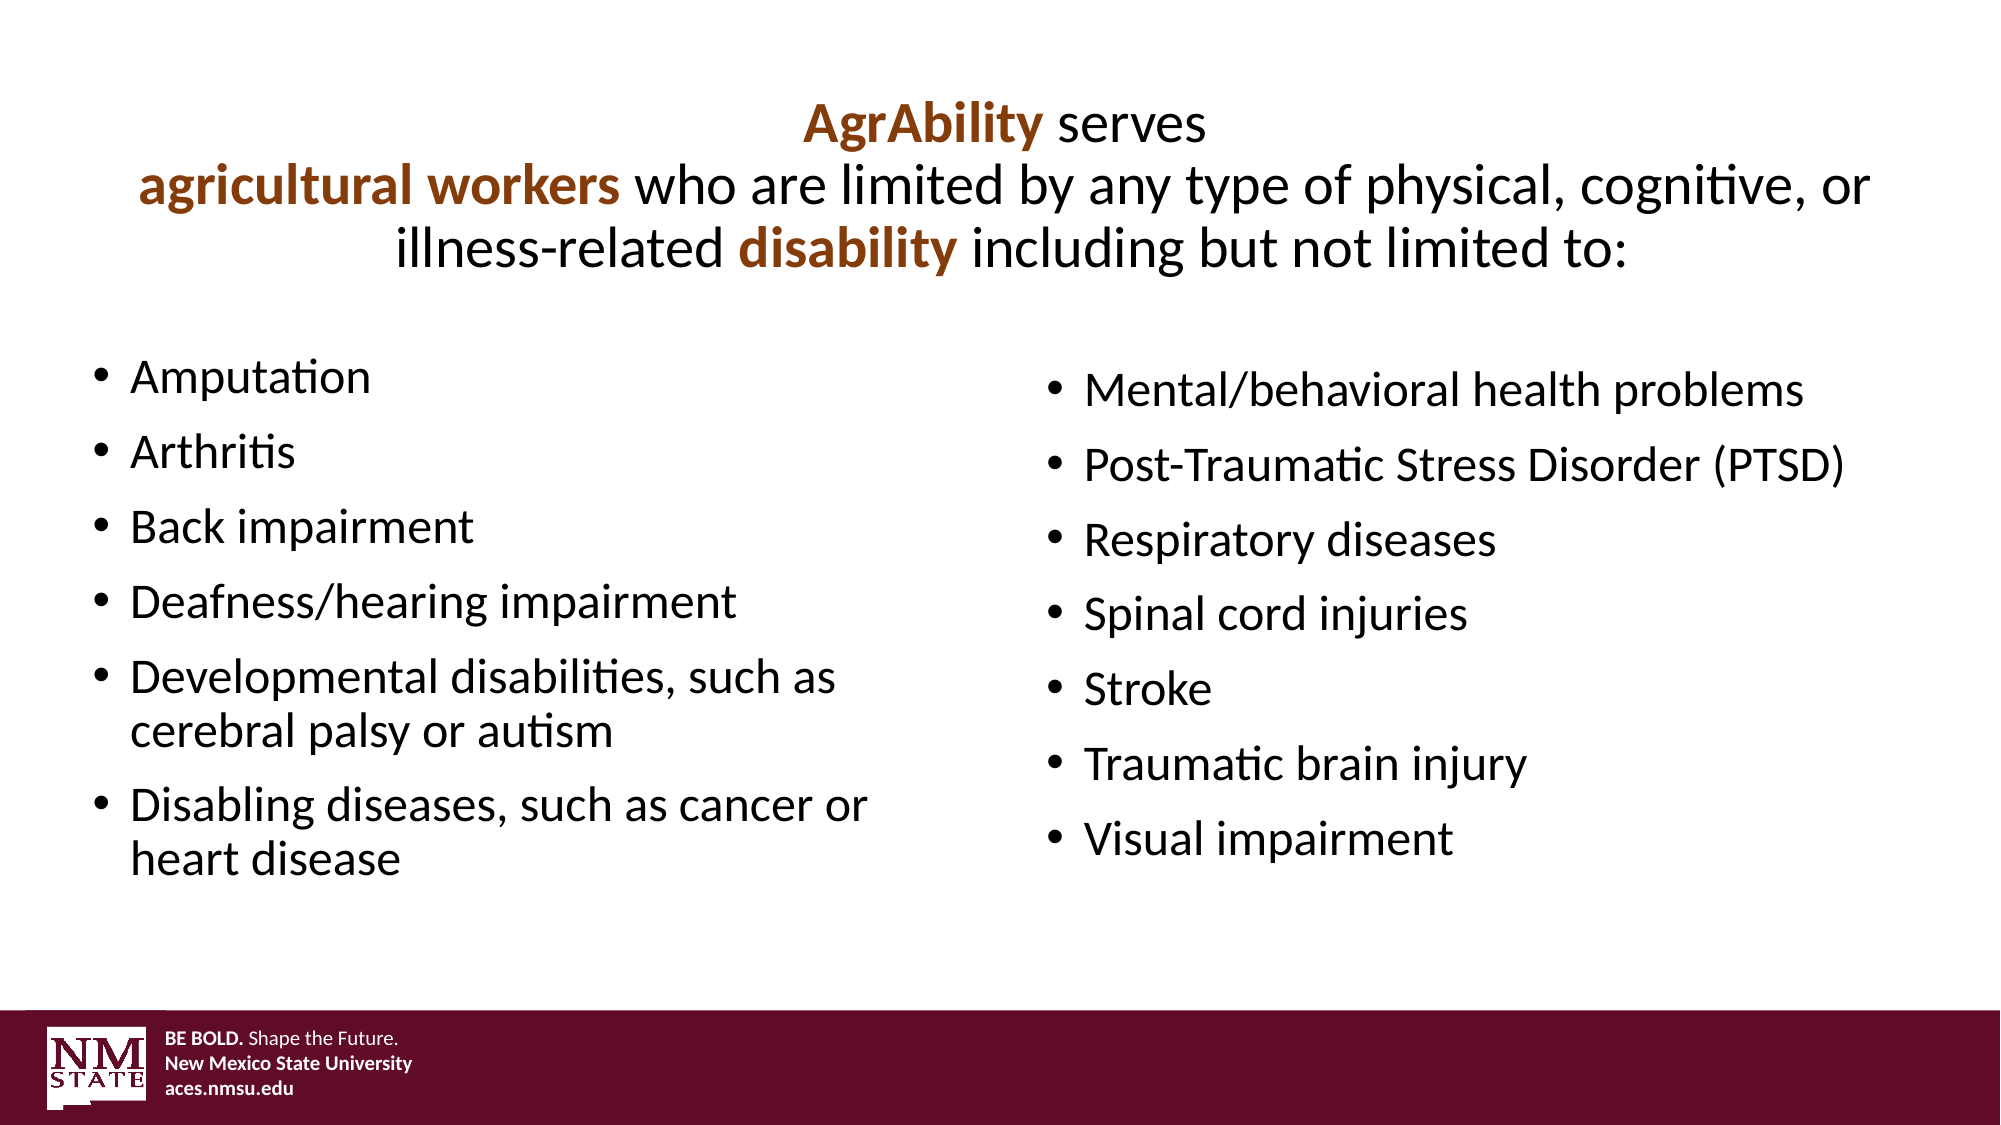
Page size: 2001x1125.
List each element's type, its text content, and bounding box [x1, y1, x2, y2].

title AgrAbility serves agricultural workers who are limited by any type of physical, cognitive, or illness-related disability including but not limited to: [75, 59, 1950, 313]
picture [32, 1015, 160, 1121]
list Mental/behavioral health problems Post-Traumatic Stress Disorder (PTSD) Respiratory diseases Spinal cord injuries Stroke Traumatic brain injury Visual impairment [1031, 355, 1950, 931]
list Amputation Arthritis Back impairment Deafness/hearing impairment Developmental disabilities, such as cerebral palsy or autism Disabling diseases, such as cancer or heart disease [77, 343, 941, 931]
